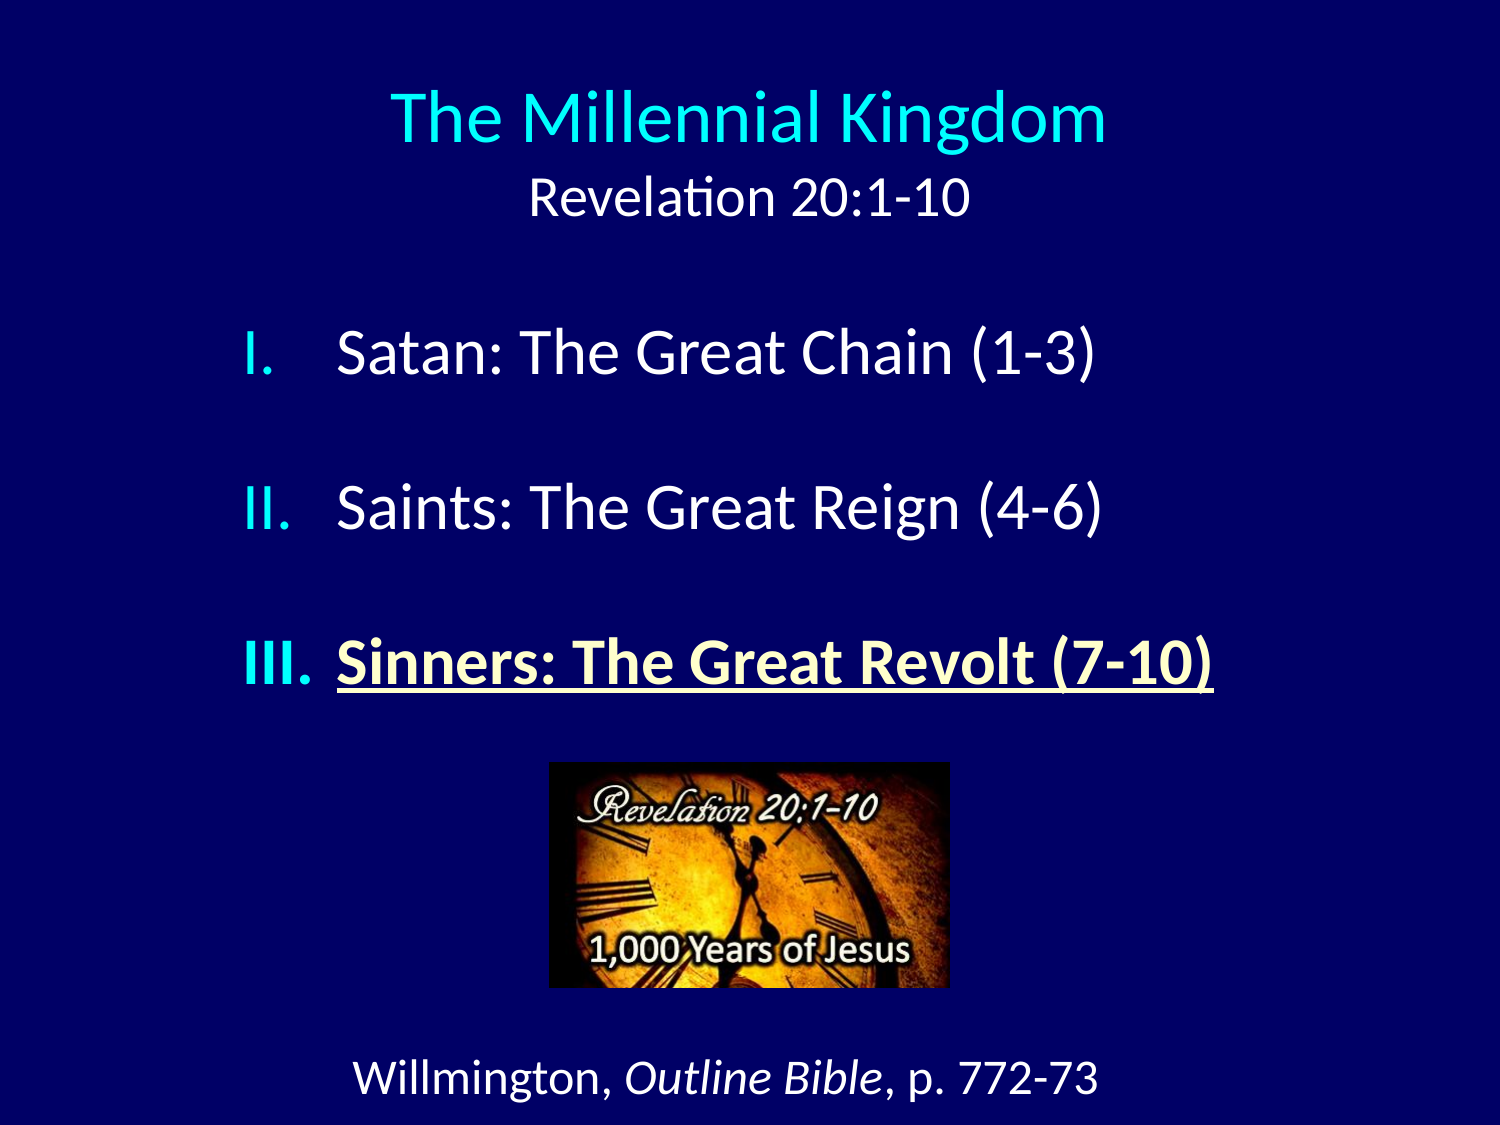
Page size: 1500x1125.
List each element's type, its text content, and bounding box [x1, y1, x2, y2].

picture [549, 762, 951, 988]
list Satan: The Great Chain (1-3) Saints: The Great Reign (4-6) Sinners: The Great Revolt (7-10) [227, 299, 1273, 726]
text_box Willmington, Outline Bible, p. 772-73 [337, 1037, 1163, 1113]
text_box The Millennial Kingdom Revelation 20:1-10 [217, 32, 1282, 263]
